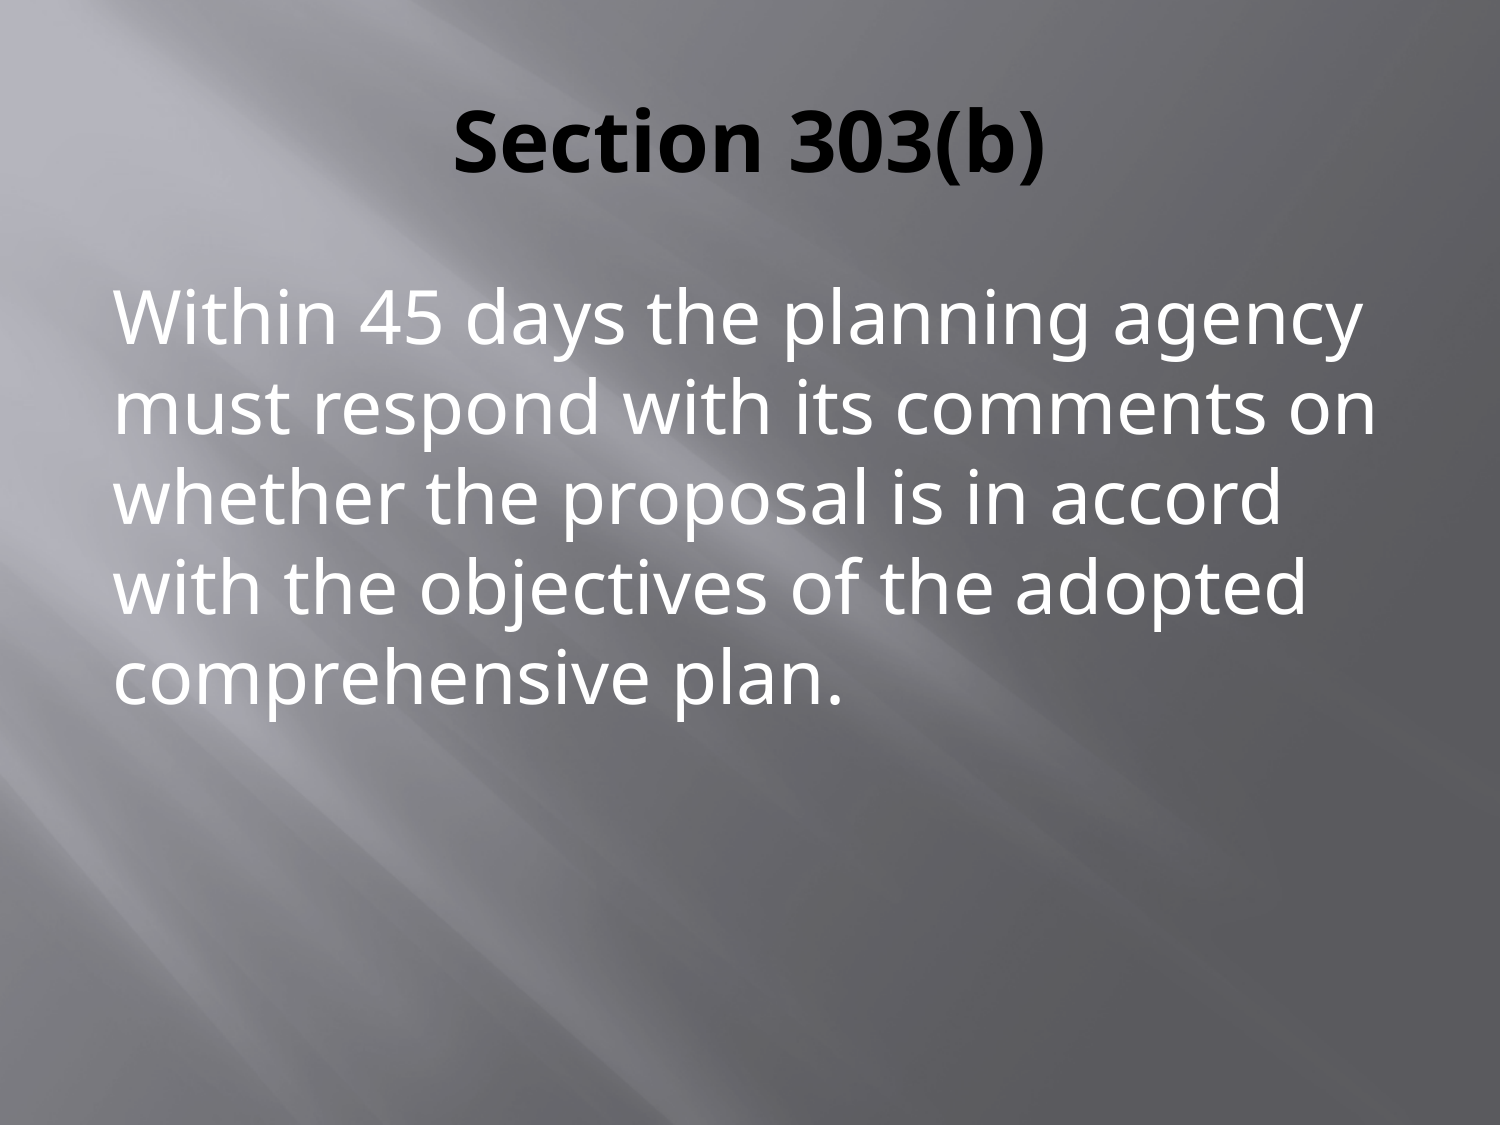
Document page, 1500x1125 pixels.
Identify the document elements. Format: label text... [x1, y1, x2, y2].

list Within 45 days the planning agency must respond with its comments on whether the proposal is in accord with the objectives of the adopted comprehensive plan. [75, 262, 1425, 1035]
title Section 303(b) [75, 45, 1425, 233]
